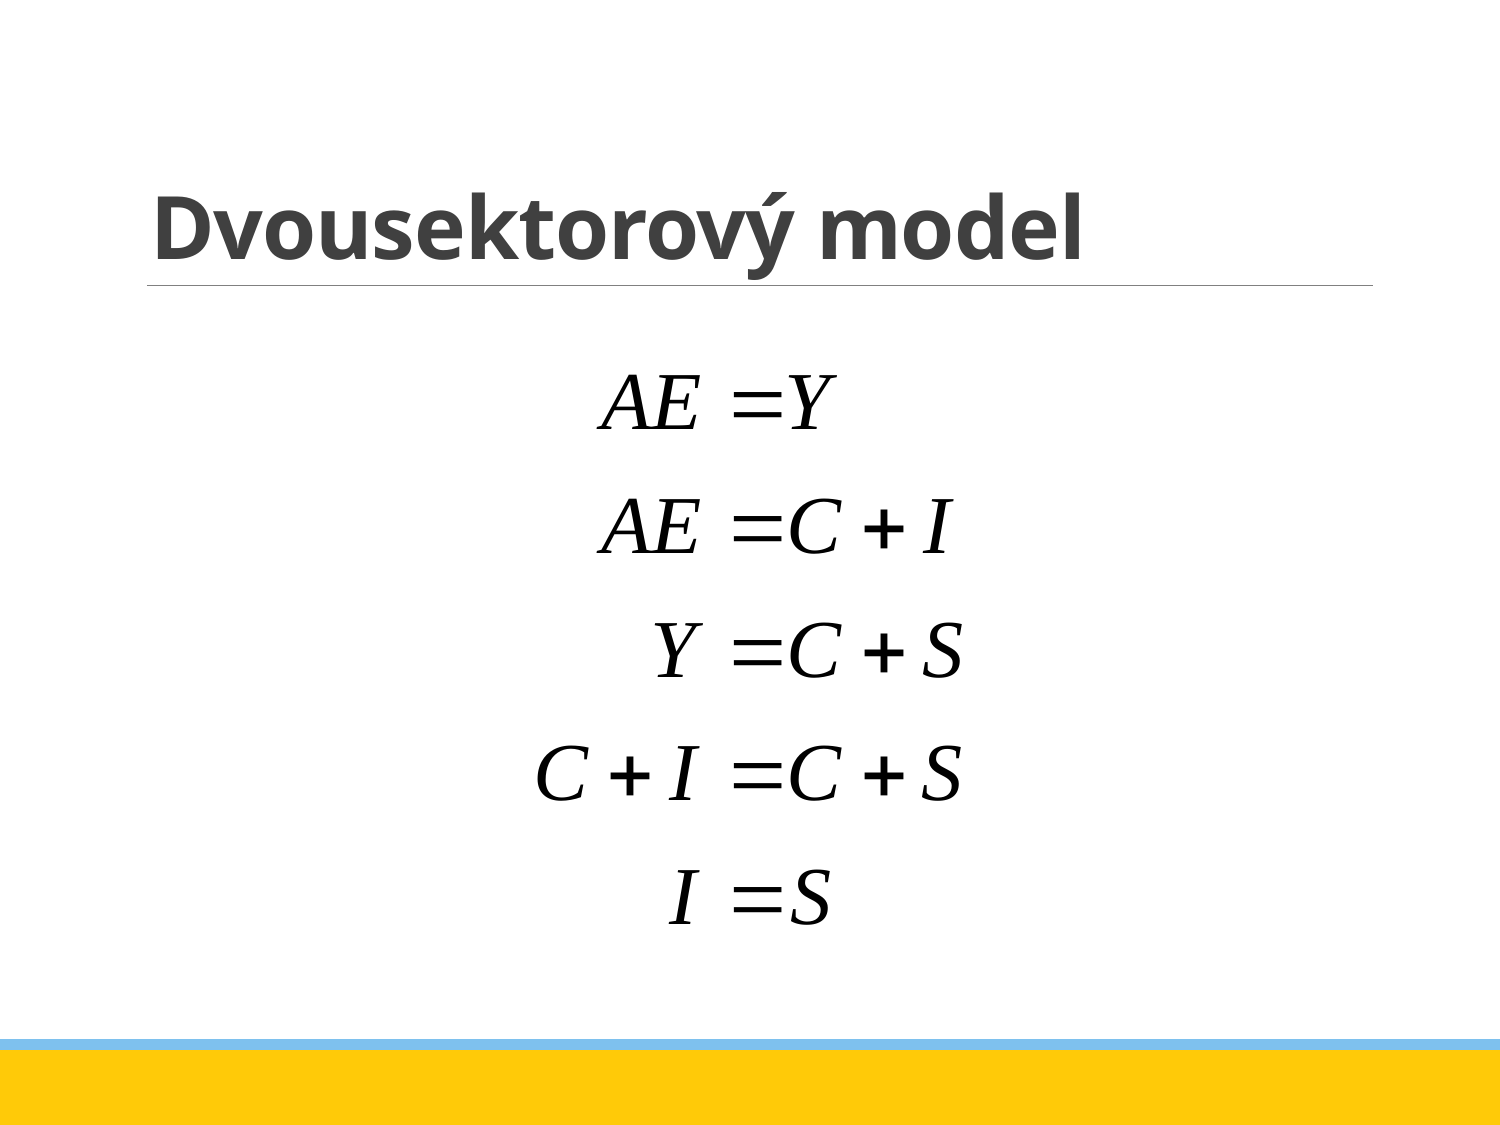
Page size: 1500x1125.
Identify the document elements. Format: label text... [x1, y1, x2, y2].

title Dvousektorový model [135, 47, 1373, 285]
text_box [523, 353, 985, 946]
